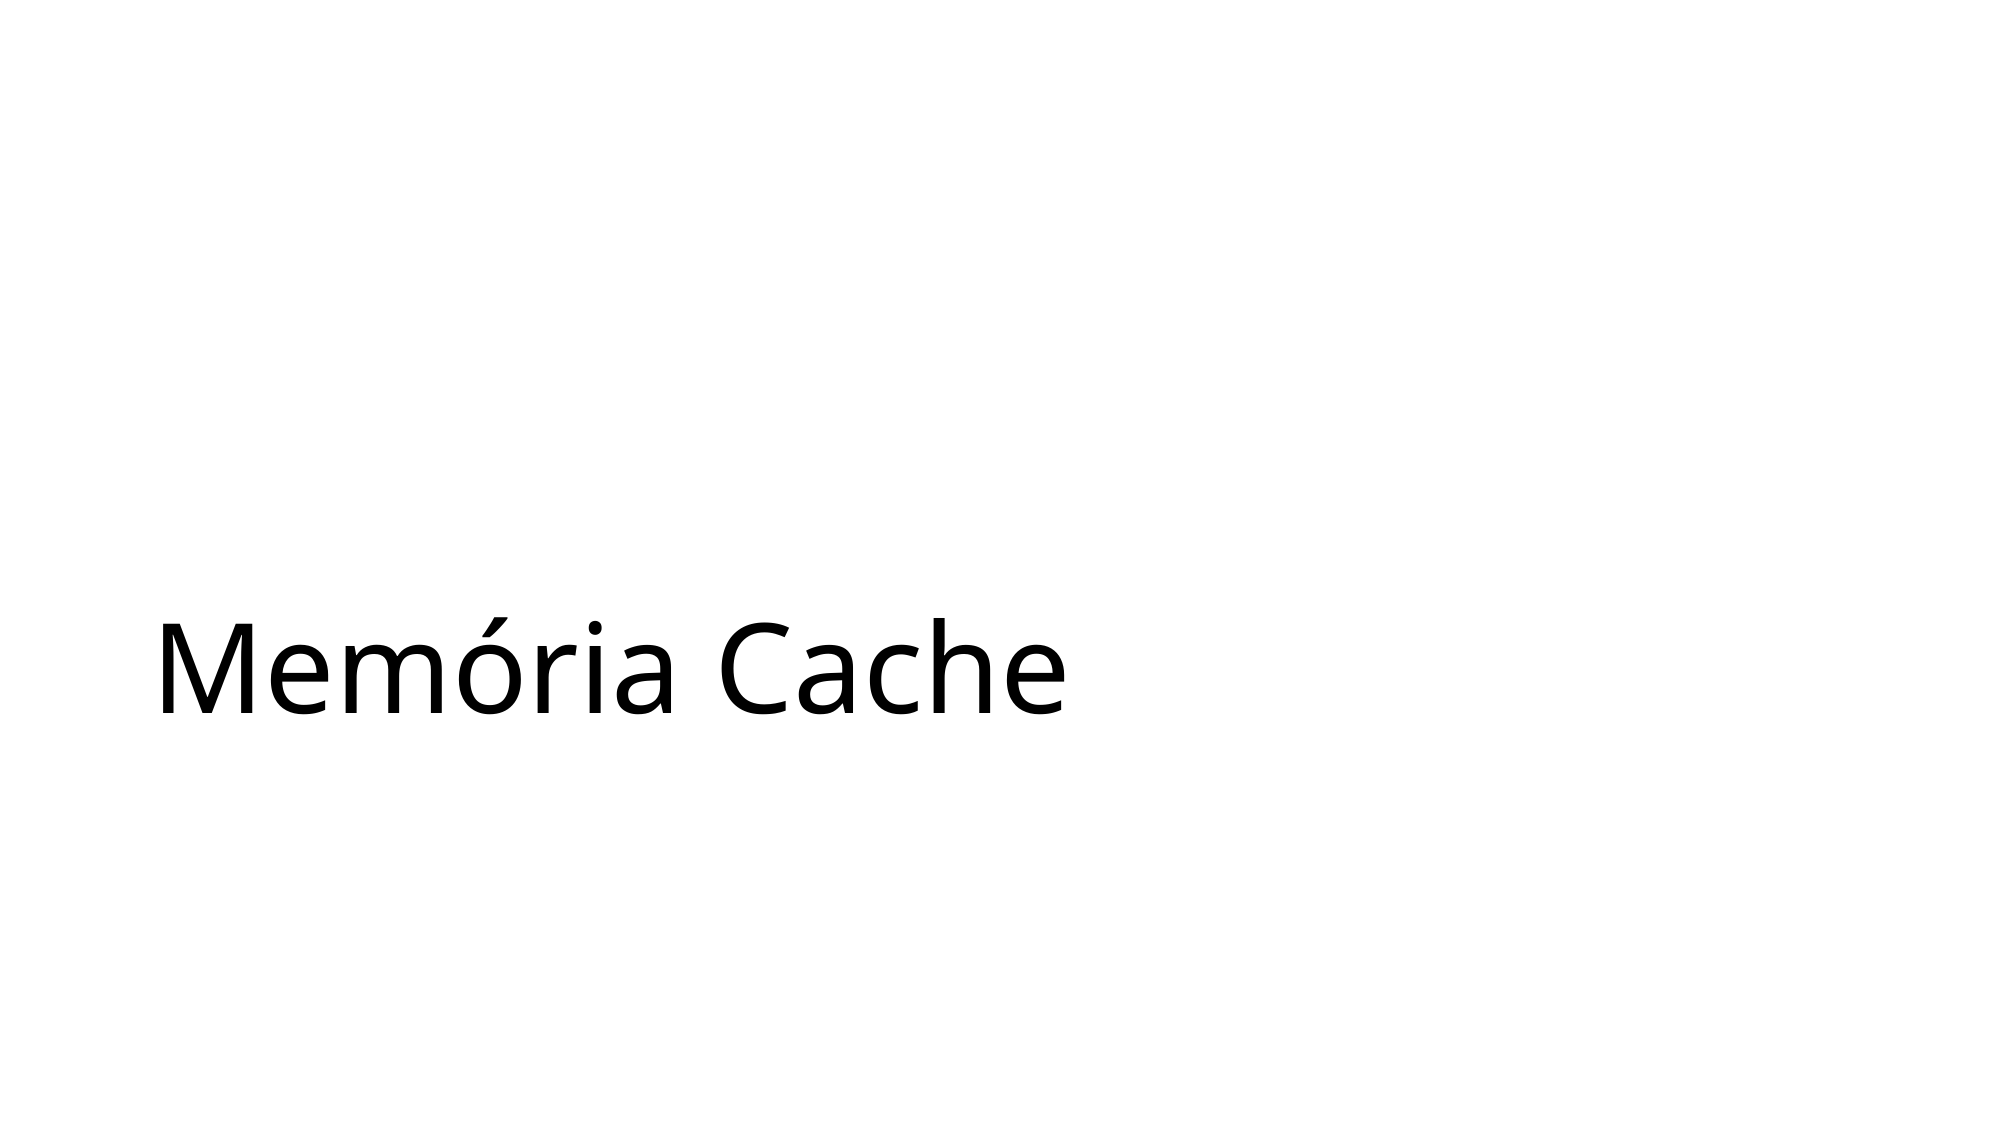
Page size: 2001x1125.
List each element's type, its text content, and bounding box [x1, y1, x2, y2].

title Memória Cache [136, 280, 1862, 749]
